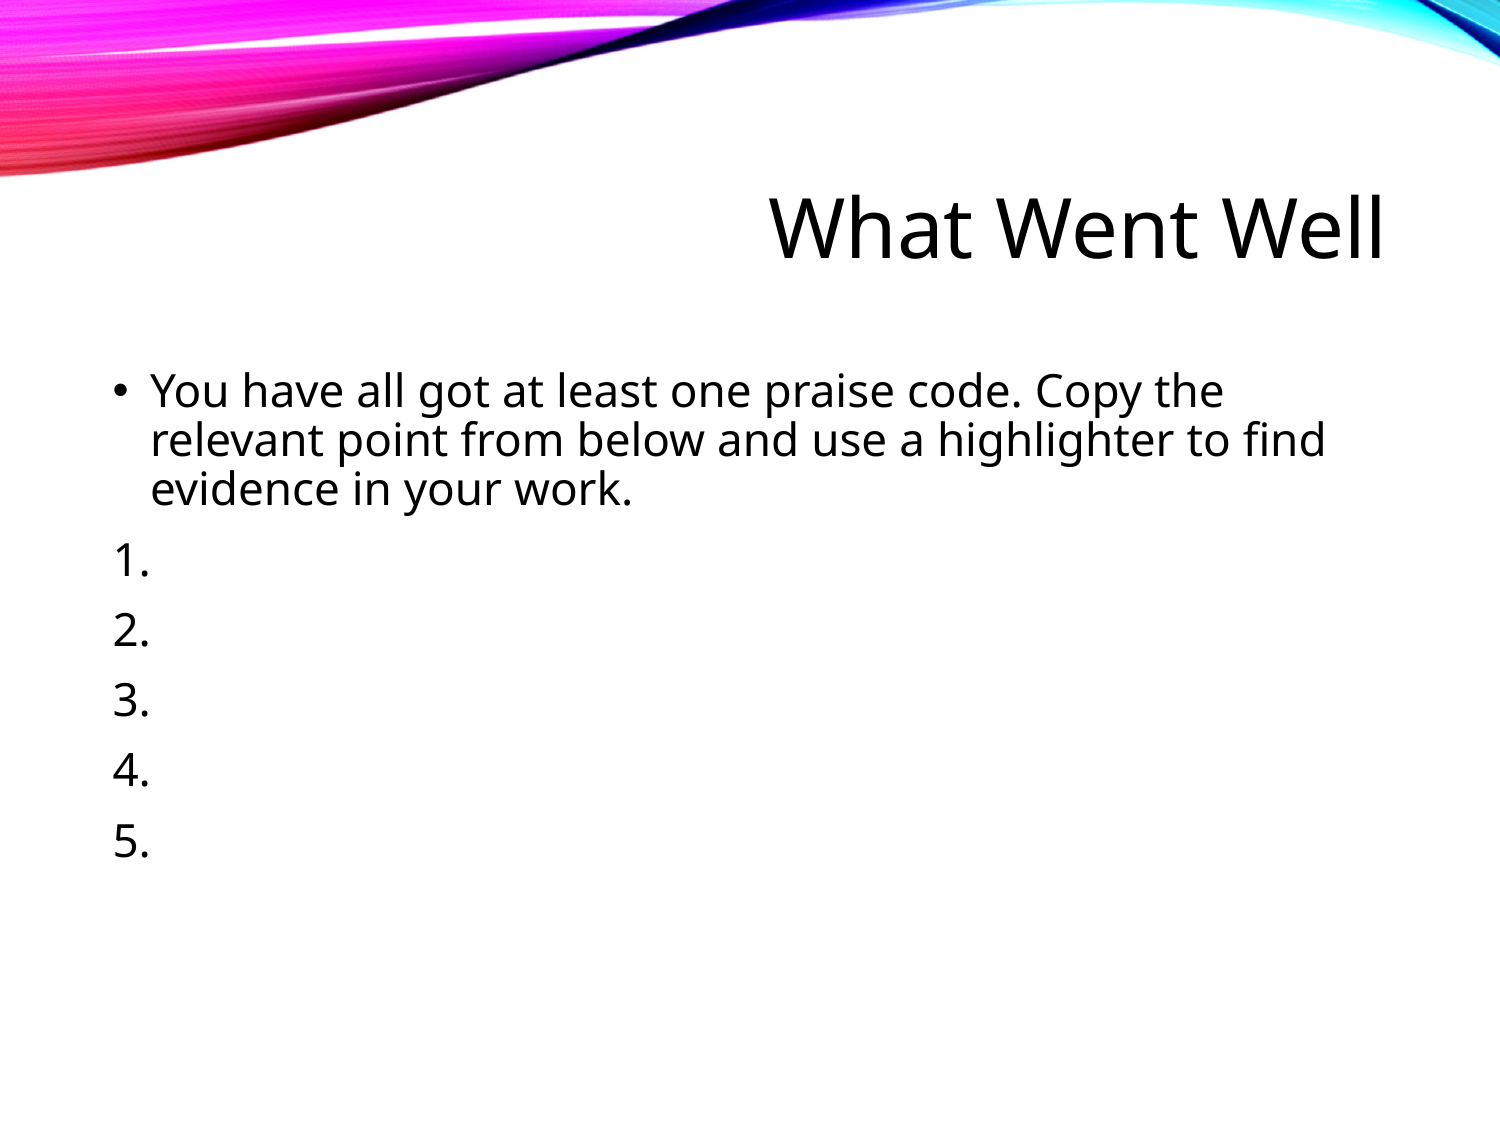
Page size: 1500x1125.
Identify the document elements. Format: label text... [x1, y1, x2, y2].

title What Went Well [356, 125, 1403, 338]
list You have all got at least one praise code. Copy the relevant point from below and use a highlighter to find evidence in your work. [97, 360, 1403, 1028]
picture [0, 0, 1500, 178]
